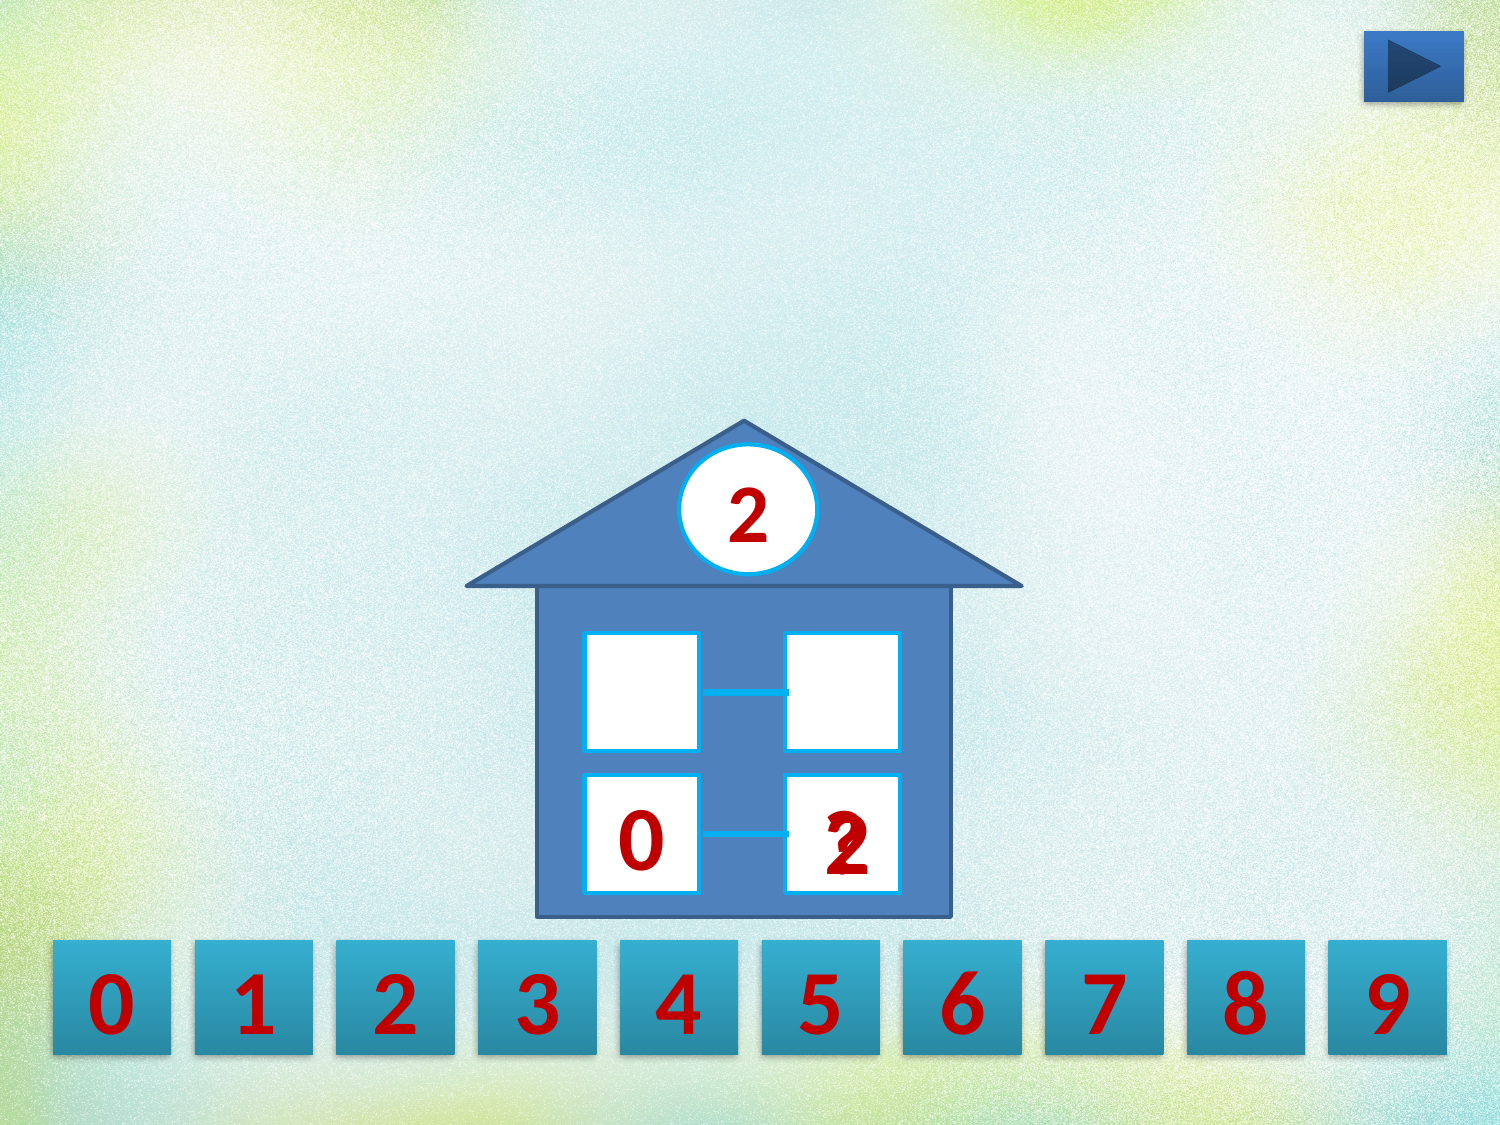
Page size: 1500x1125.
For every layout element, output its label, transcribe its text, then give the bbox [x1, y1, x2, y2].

text_box [464, 418, 1024, 589]
text_box 5 [761, 940, 880, 1055]
text_box [582, 631, 701, 753]
text_box 9 [1328, 940, 1447, 1055]
text_box 2 [676, 442, 820, 577]
text_box 6 [903, 940, 1022, 1055]
text_box 2 [336, 940, 455, 1055]
text_box [783, 773, 902, 895]
text_box ? [886, 775, 892, 900]
text_box [1364, 30, 1465, 102]
text_box 8 [1187, 940, 1306, 1055]
text_box 4 [620, 940, 739, 1055]
text_box 7 [1045, 940, 1164, 1055]
text_box 2 [0, 0, 1500, 1125]
text_box [535, 589, 953, 919]
text_box 3 [478, 940, 597, 1055]
text_box 0 [582, 773, 701, 895]
text_box 0 [53, 940, 172, 1055]
text_box 1 [194, 940, 313, 1055]
text_box [783, 631, 902, 753]
